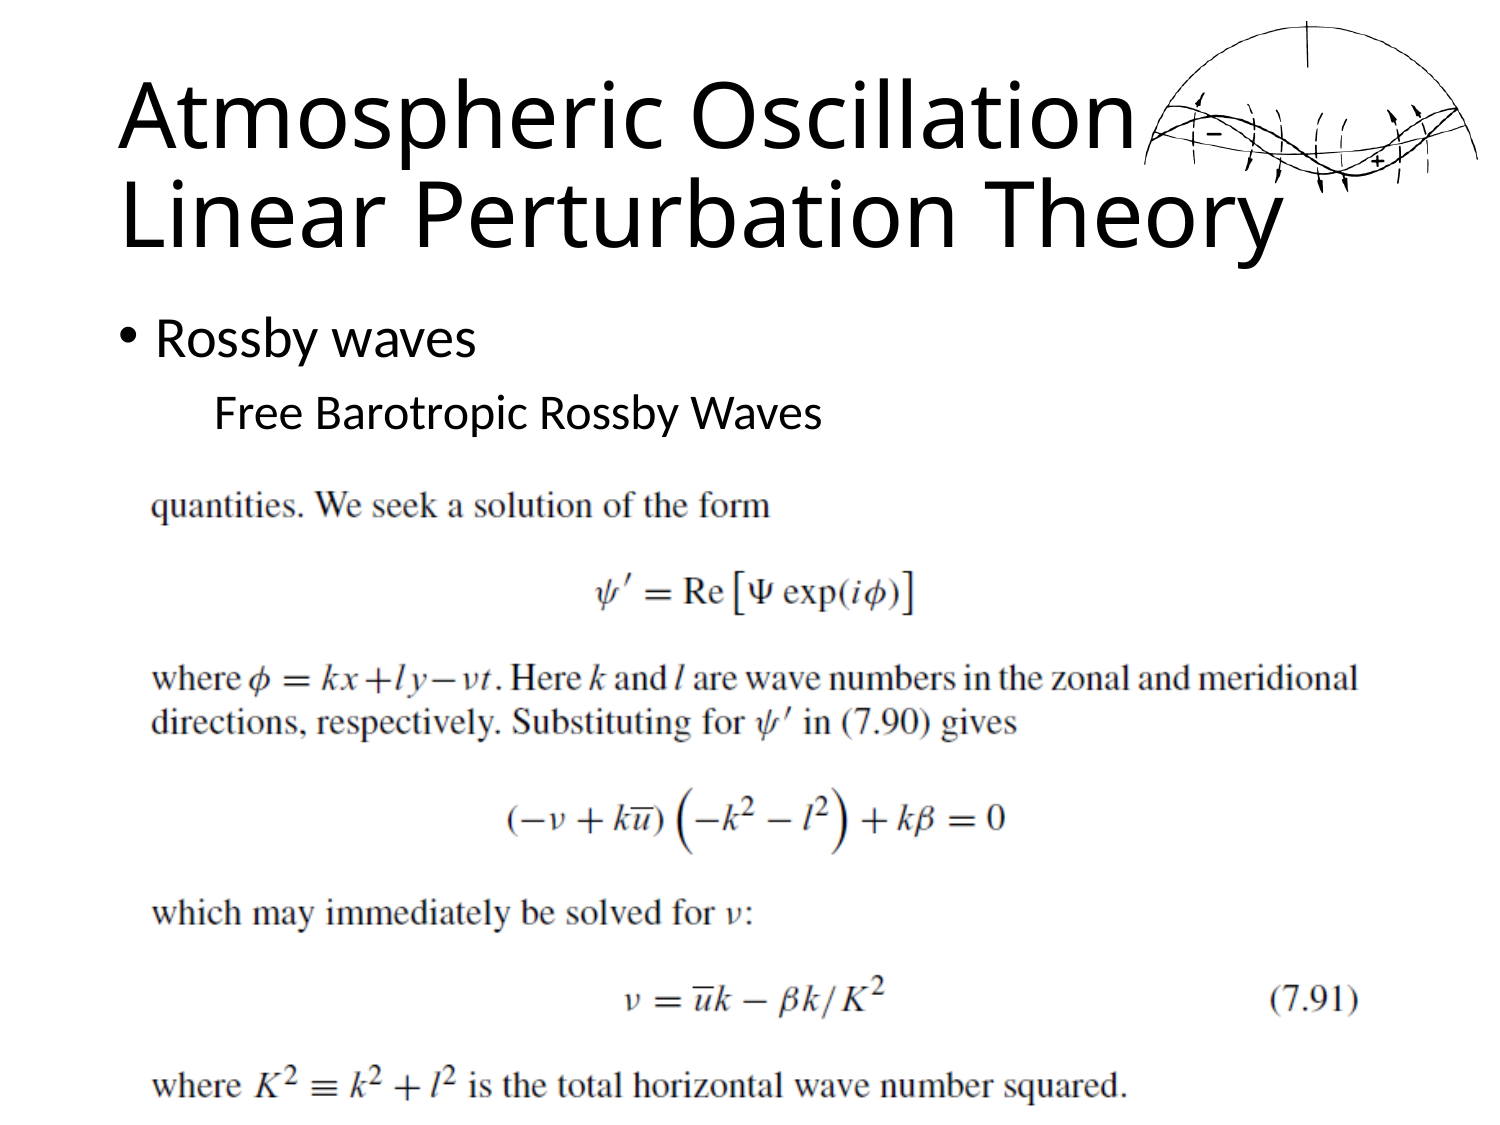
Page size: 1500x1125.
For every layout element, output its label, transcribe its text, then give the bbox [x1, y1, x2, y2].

picture [1139, 21, 1482, 196]
text_box Free Barotropic Rossby Waves [199, 371, 838, 447]
list Rossby waves [103, 299, 1397, 1014]
title Atmospheric Oscillations: Linear Perturbation Theory [103, 59, 1397, 278]
picture [136, 485, 1364, 1107]
